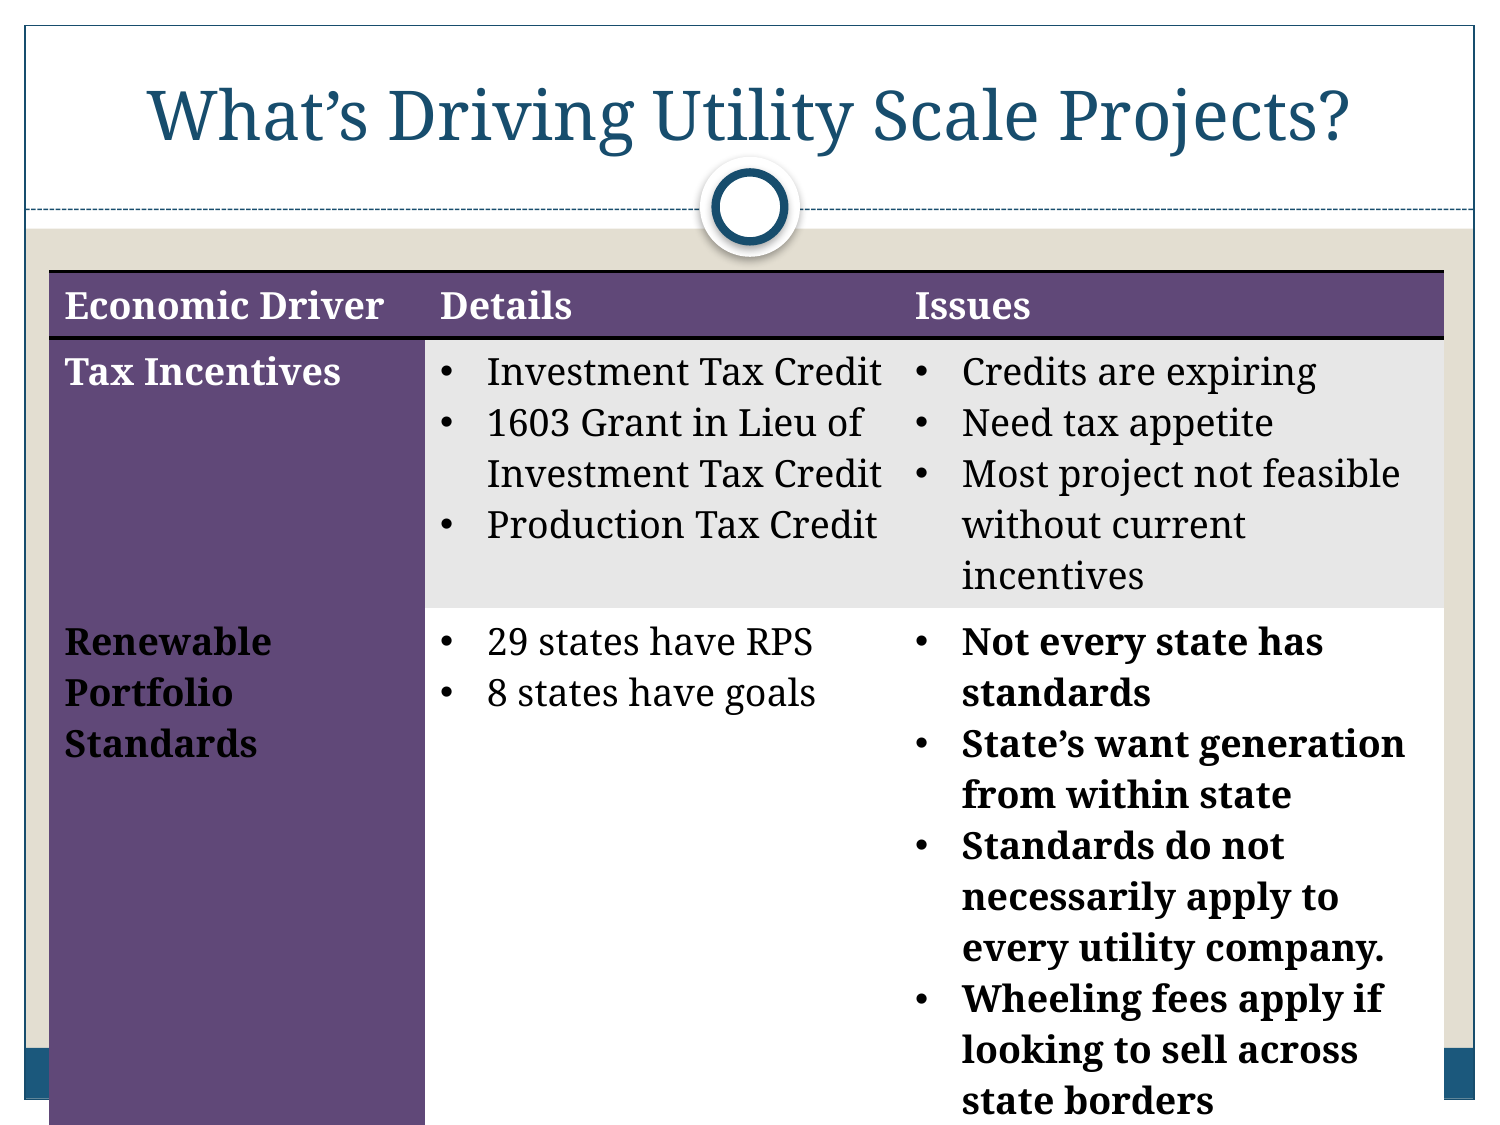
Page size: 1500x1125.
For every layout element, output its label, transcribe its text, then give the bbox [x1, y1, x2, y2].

title What’s Driving Utility Scale Projects? [49, 37, 1450, 163]
table_cell Credits are expiring Need tax appetite Most project not feasible without current incentives [900, 340, 1444, 608]
table_header Details [425, 273, 900, 336]
table_cell Renewable Portfolio Standards [49, 608, 425, 1125]
table_cell Tax Incentives [49, 340, 425, 608]
table_cell 29 states have RPS 8 states have goals [425, 608, 900, 1125]
table_cell Not every state has standards State’s want generation from within state Standards do not necessarily apply to every utility company. Wheeling fees apply if looking to sell across state borders [900, 608, 1444, 1125]
table_header Economic Driver [49, 273, 425, 336]
table_cell Investment Tax Credit 1603 Grant in Lieu of Investment Tax Credit Production Tax Credit [425, 340, 900, 608]
table_header Issues [900, 273, 1444, 336]
